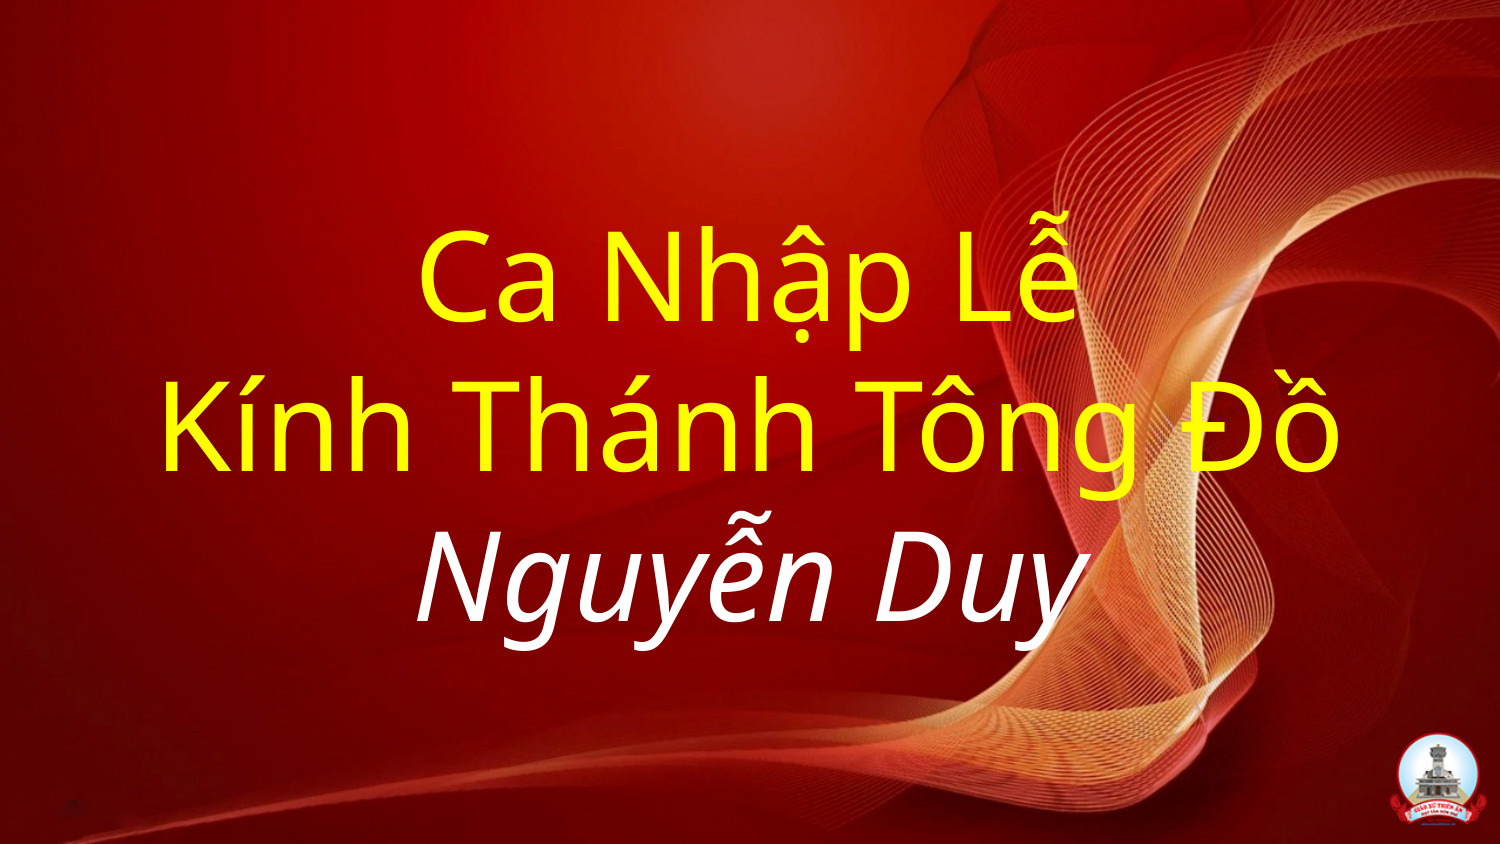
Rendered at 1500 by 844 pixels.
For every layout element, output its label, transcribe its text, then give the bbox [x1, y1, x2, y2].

title Ca Nhập Lễ Kính Thánh Tông Đồ Nguyễn Duy [0, 0, 1500, 844]
